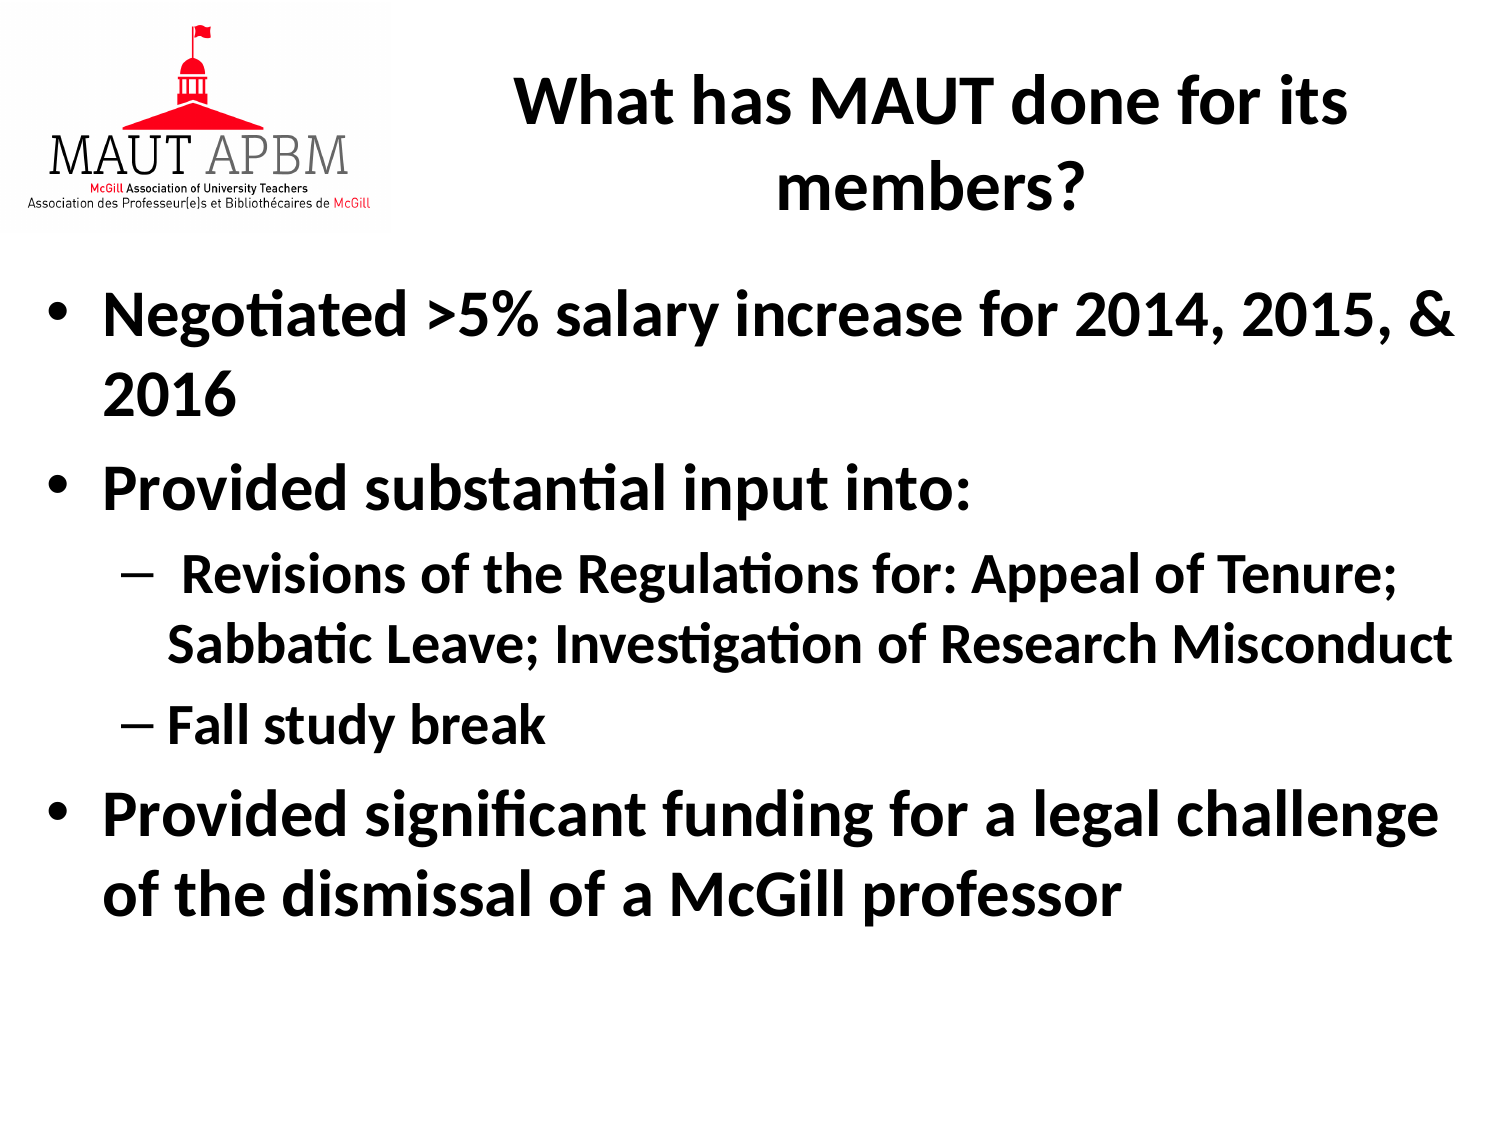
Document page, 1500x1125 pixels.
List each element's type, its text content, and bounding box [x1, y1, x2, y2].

title What has MAUT done for its members? [394, 45, 1500, 233]
list Negotiated >5% salary increase for 2014, 2015, & 2016 Provided substantial input into: Revisions of the Regulations for: Appeal of Tenure; Sabbatic Leave; Investigation of Research Misconduct Fall study break Provided significant funding for a legal challenge of the dismissal of a McGill professor [31, 262, 1500, 1079]
picture [0, 2, 391, 233]
